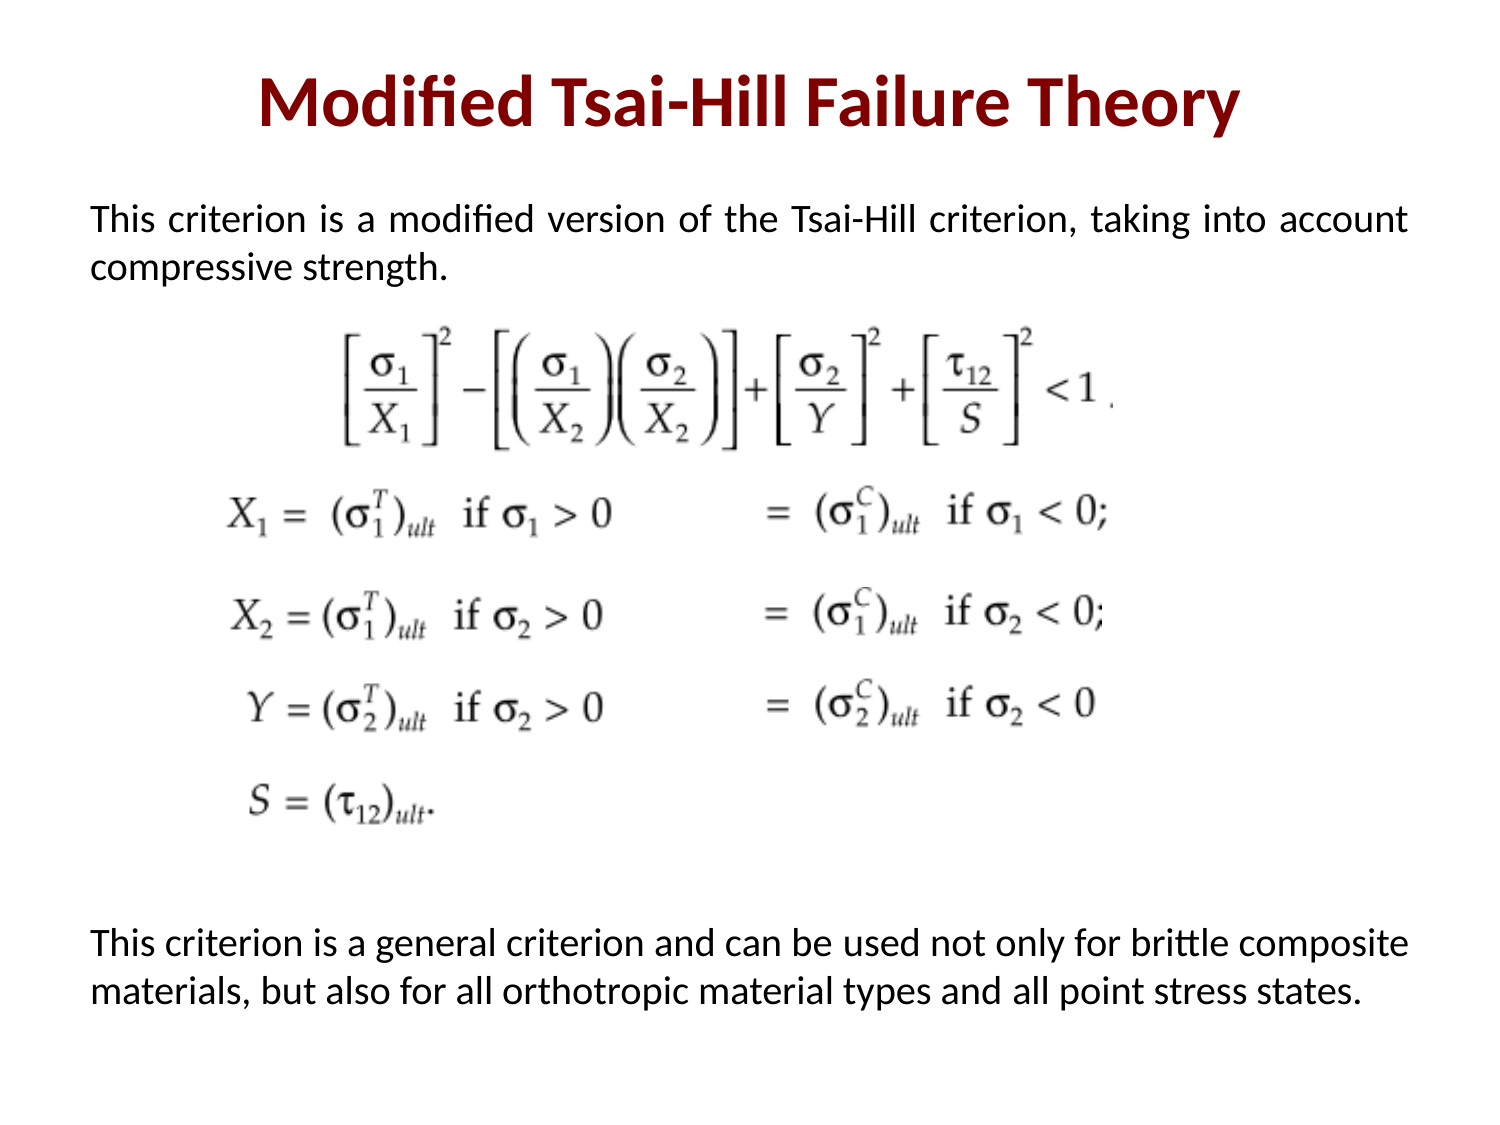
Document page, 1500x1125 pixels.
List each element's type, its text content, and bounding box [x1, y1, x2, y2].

picture [324, 314, 1113, 469]
picture [208, 479, 622, 551]
picture [241, 682, 611, 741]
picture [764, 673, 1102, 737]
title Modified Tsai-Hill Failure Theory [75, 45, 1425, 149]
list This criterion is a modified version of the Tsai-Hill criterion, taking into account compressive strength. This criterion is a general criterion and can be used not only for brittle composite materials, but also for all orthotropic material types and all point stress states. [75, 184, 1425, 1035]
picture [222, 587, 611, 647]
picture [753, 482, 1117, 548]
picture [753, 587, 1102, 641]
picture [244, 776, 443, 830]
